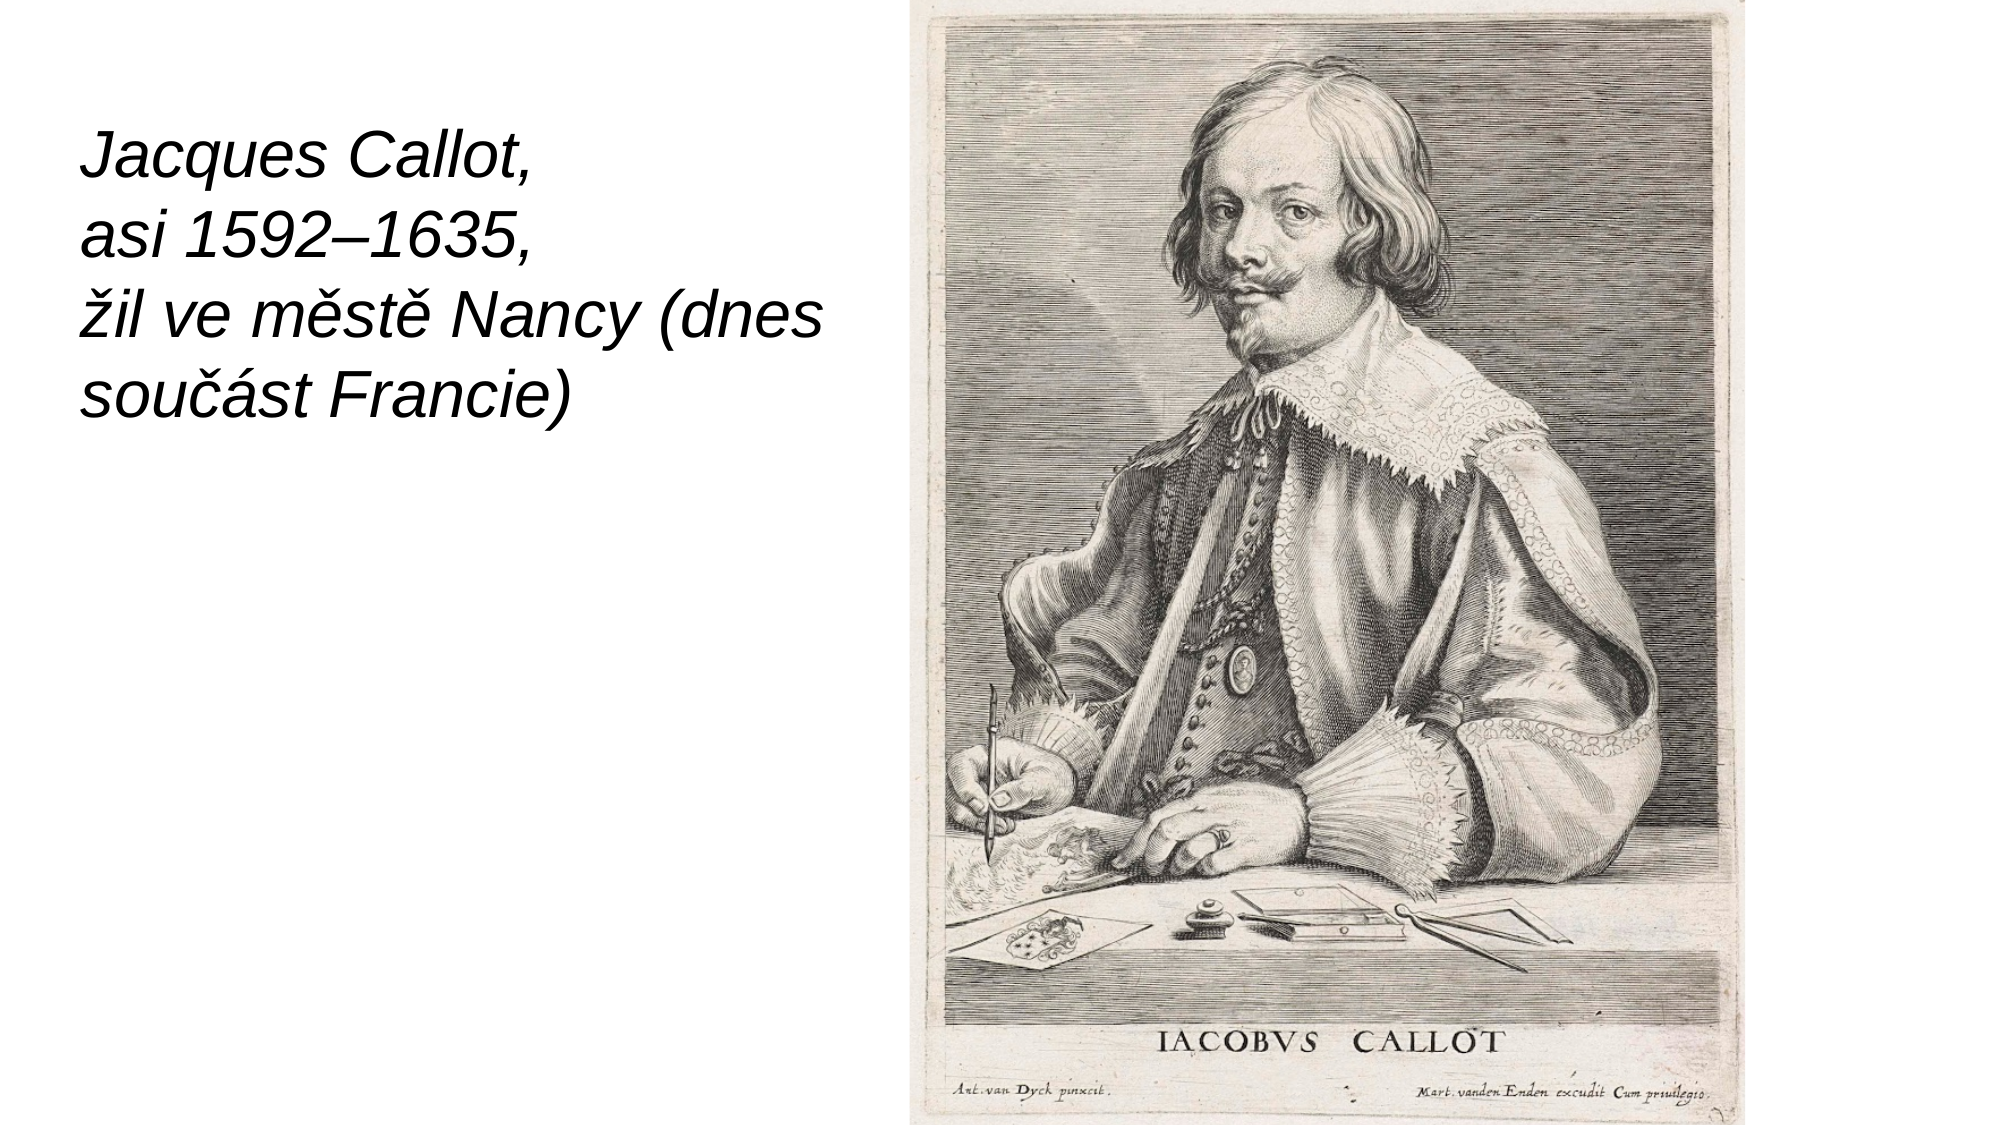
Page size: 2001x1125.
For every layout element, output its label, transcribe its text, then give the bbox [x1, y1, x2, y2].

picture [909, 0, 1746, 1125]
text_box Jacques Callot, asi 1592–1635, žil ve městě Nancy (dnes součást Francie) [66, 103, 842, 439]
